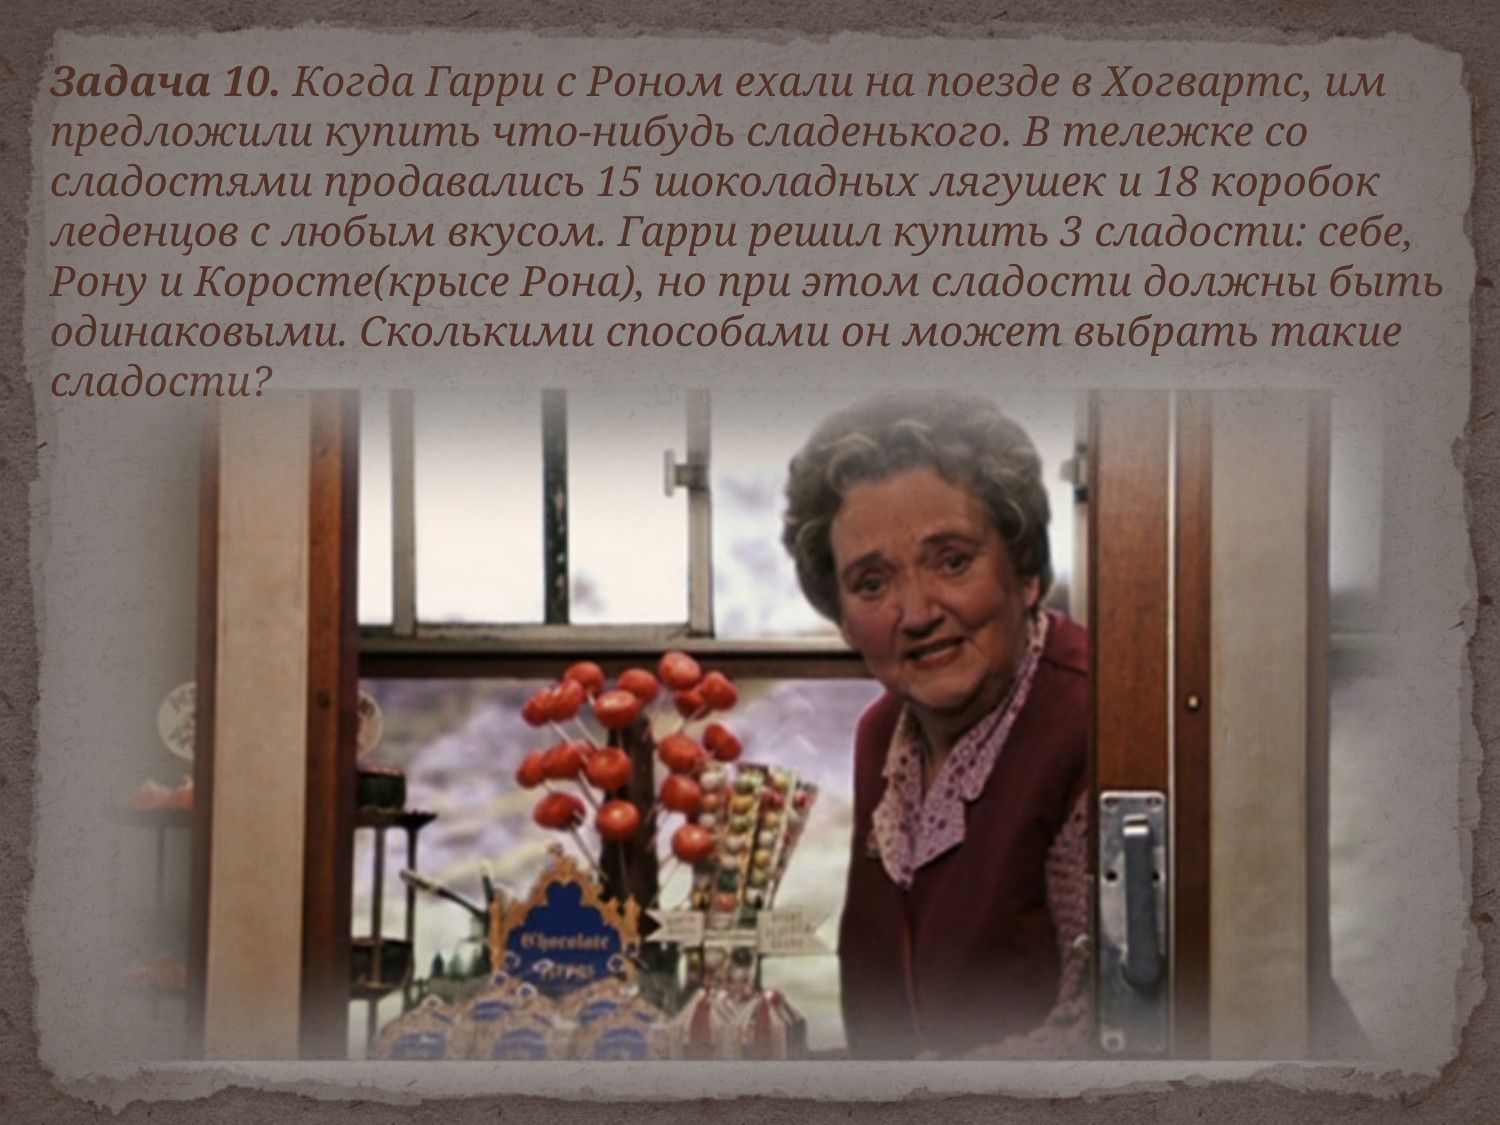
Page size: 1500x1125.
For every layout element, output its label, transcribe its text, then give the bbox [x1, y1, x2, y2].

text_box Задача 10. Когда Гарри с Роном ехали на поезде в Хогвартс, им предложили купить что-нибудь сладенького. В тележке со сладостями продавались 15 шоколадных лягушек и 18 коробок леденцов с любым вкусом. Гарри решил купить 3 сладости: себе, Рону и Коросте(крысе Рона), но при этом сладости должны быть одинаковыми. Сколькими способами он может выбрать такие сладости? [35, 46, 1477, 412]
picture [72, 340, 1429, 1124]
